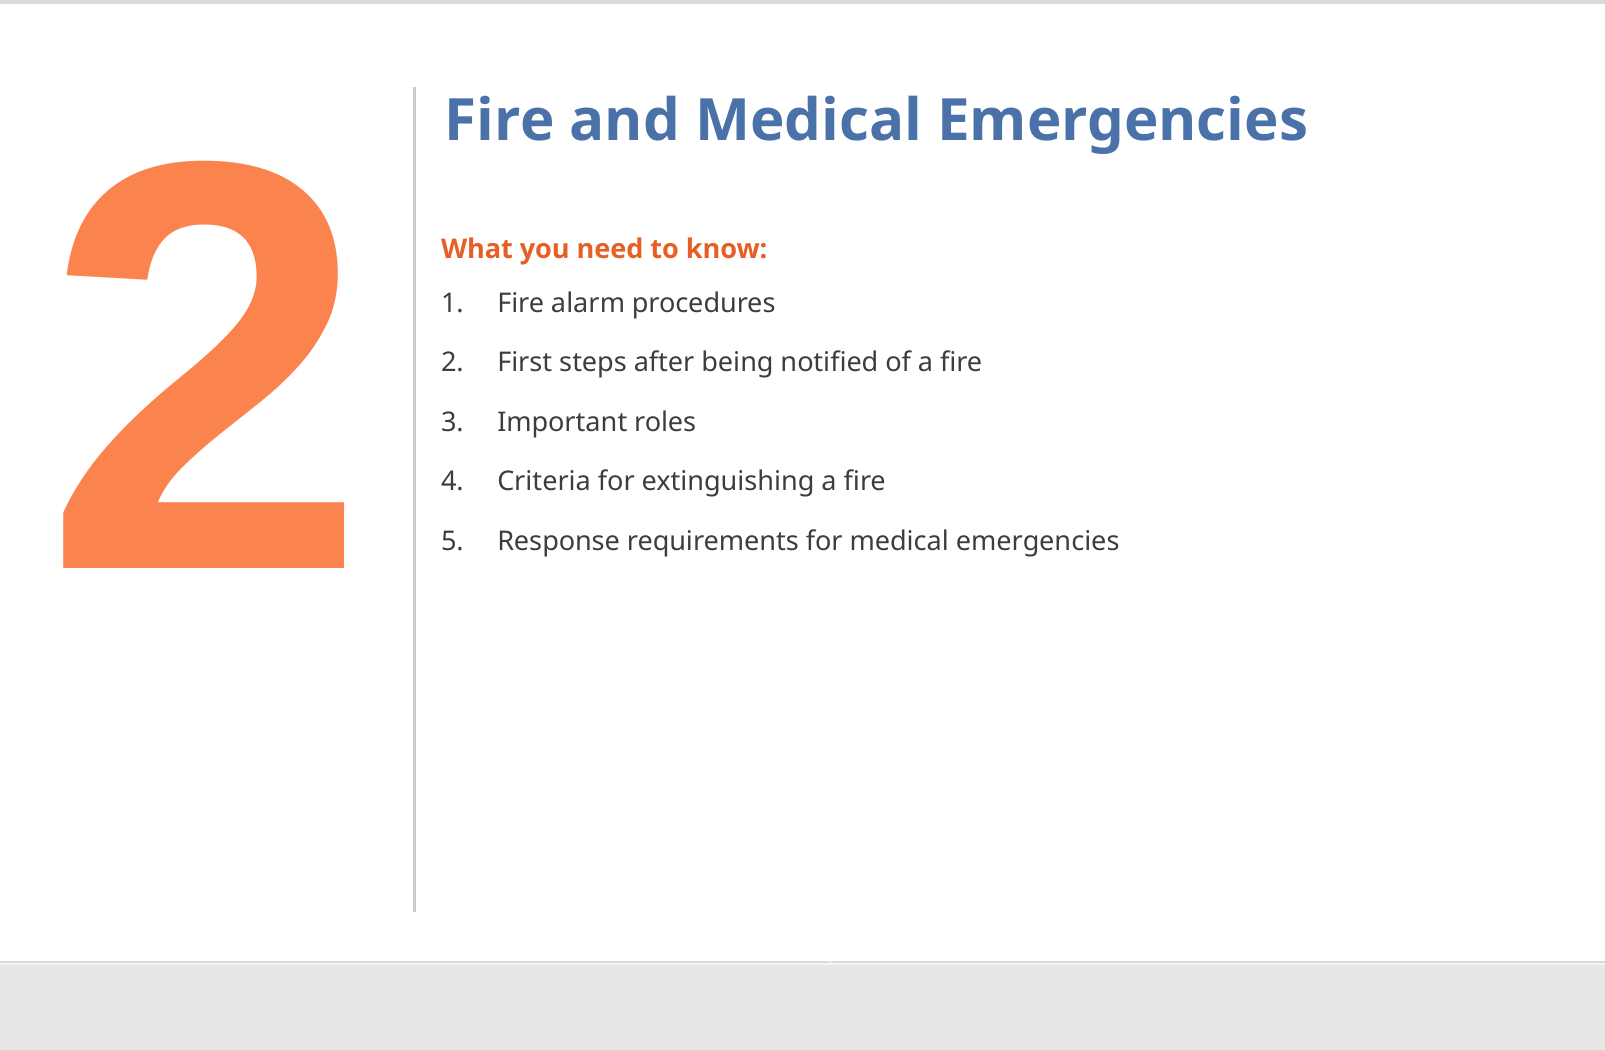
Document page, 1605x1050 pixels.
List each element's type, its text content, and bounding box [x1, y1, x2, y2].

title Fire and Medical Emergencies [430, 74, 1531, 200]
picture [0, 960, 1605, 1050]
text_box 2 [29, 0, 380, 693]
list What you need to know: Fire alarm procedures First steps after being notified of a fire Important roles Criteria for extinguishing a fire Response requirements for medical emergencies [427, 224, 1166, 900]
